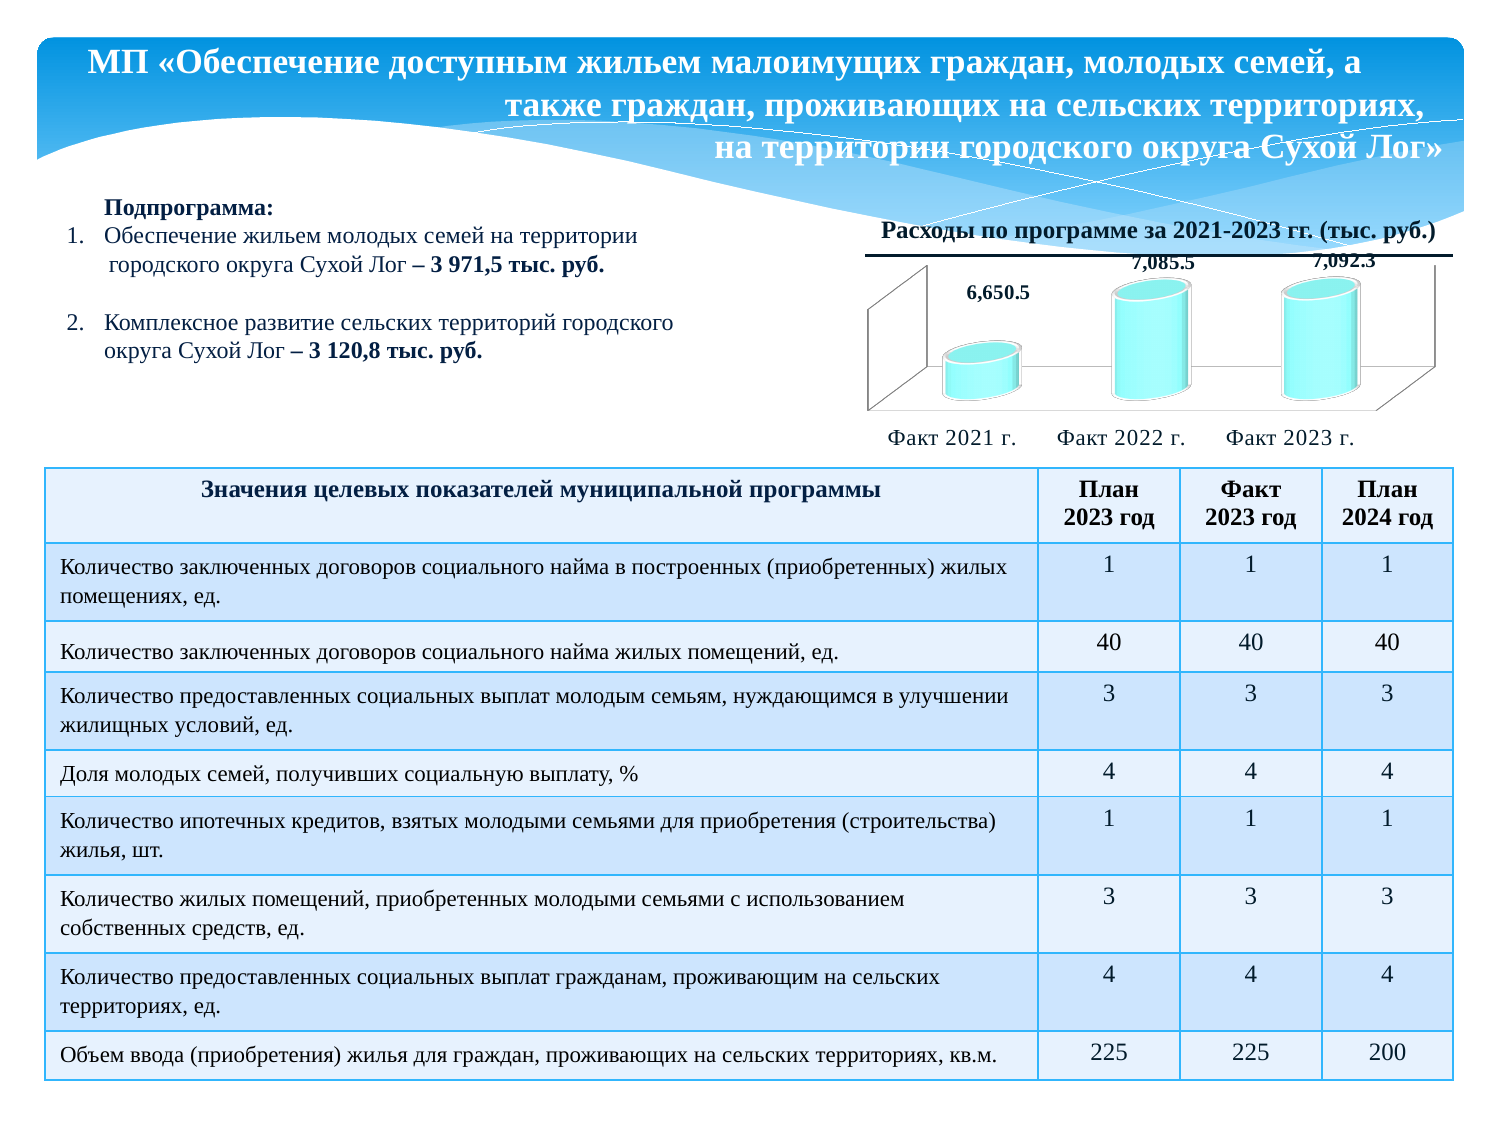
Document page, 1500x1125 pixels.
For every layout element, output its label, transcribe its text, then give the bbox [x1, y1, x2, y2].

text_box Подпрограмма: Обеспечение жильем молодых семей на территории городского округа Сухой Лог – 3 971,5 тыс. руб. Комплексное развитие сельских территорий городского округа Сухой Лог – 3 120,8 тыс. руб. [51, 173, 763, 410]
table_cell 1 [1181, 544, 1321, 620]
table_cell Количество жилых помещений, приобретенных молодыми семьями с использованием собственных средств, ед. [46, 876, 1037, 952]
table_cell Количество заключенных договоров социального найма жилых помещений, ед. [46, 622, 1037, 671]
table_cell 4 [1323, 751, 1452, 796]
table_cell Объем ввода (приобретения) жилья для граждан, проживающих на сельских территориях, кв.м. [46, 1032, 1037, 1079]
table_cell 1 [1039, 797, 1179, 874]
table_cell 40 [1039, 622, 1179, 671]
table_cell 200 [1323, 1032, 1452, 1079]
table_cell 4 [1323, 954, 1452, 1030]
table_cell 40 [1181, 622, 1321, 671]
table_cell 3 [1323, 673, 1452, 749]
table_cell 40 [1323, 622, 1452, 671]
table_cell 4 [1039, 751, 1179, 796]
table_cell 3 [1181, 673, 1321, 749]
table_cell 3 [1039, 876, 1179, 952]
table_cell 3 [1181, 876, 1321, 952]
table_header Значения целевых показателей муниципальной программы [46, 469, 1037, 542]
table_cell 1 [1181, 797, 1321, 874]
table_cell 1 [1323, 797, 1452, 874]
table_cell 4 [1181, 954, 1321, 1030]
table_cell Количество предоставленных социальных выплат гражданам, проживающим на сельских территориях, ед. [46, 954, 1037, 1030]
table_header План 2023 год [1039, 477, 1179, 542]
table_cell 4 [1181, 751, 1321, 796]
table_cell 3 [1323, 876, 1452, 952]
table_header Факт 2023 год [1181, 477, 1321, 542]
table_cell 1 [1323, 544, 1452, 620]
table_header План 2024 год [1323, 477, 1452, 542]
text_box Расходы по программе за 2021-2023 гг. (тыс. руб.) [779, 200, 1461, 253]
table_cell Количество ипотечных кредитов, взятых молодыми семьями для приобретения (строительства) жилья, шт. [46, 797, 1037, 874]
table_cell 225 [1181, 1032, 1321, 1079]
table_cell Количество предоставленных социальных выплат молодым семьям, нуждающимся в улучшении жилищных условий, ед. [46, 673, 1037, 749]
table_cell Количество заключенных договоров социального найма в построенных (приобретенных) жилых помещениях, ед. [46, 544, 1037, 620]
table_cell 1 [1039, 544, 1179, 620]
table_cell 4 [1039, 954, 1179, 1030]
table_cell 3 [1039, 673, 1179, 749]
table_cell Доля молодых семей, получивших социальную выплату, % [46, 751, 1037, 796]
text_box МП «Обеспечение доступным жильем малоимущих граждан, молодых семей, а также граждан, проживающих на сельских территориях, на территории городского округа Сухой Лог» [64, 29, 1460, 175]
chart [832, 228, 1461, 468]
table_cell 225 [1039, 1032, 1179, 1079]
